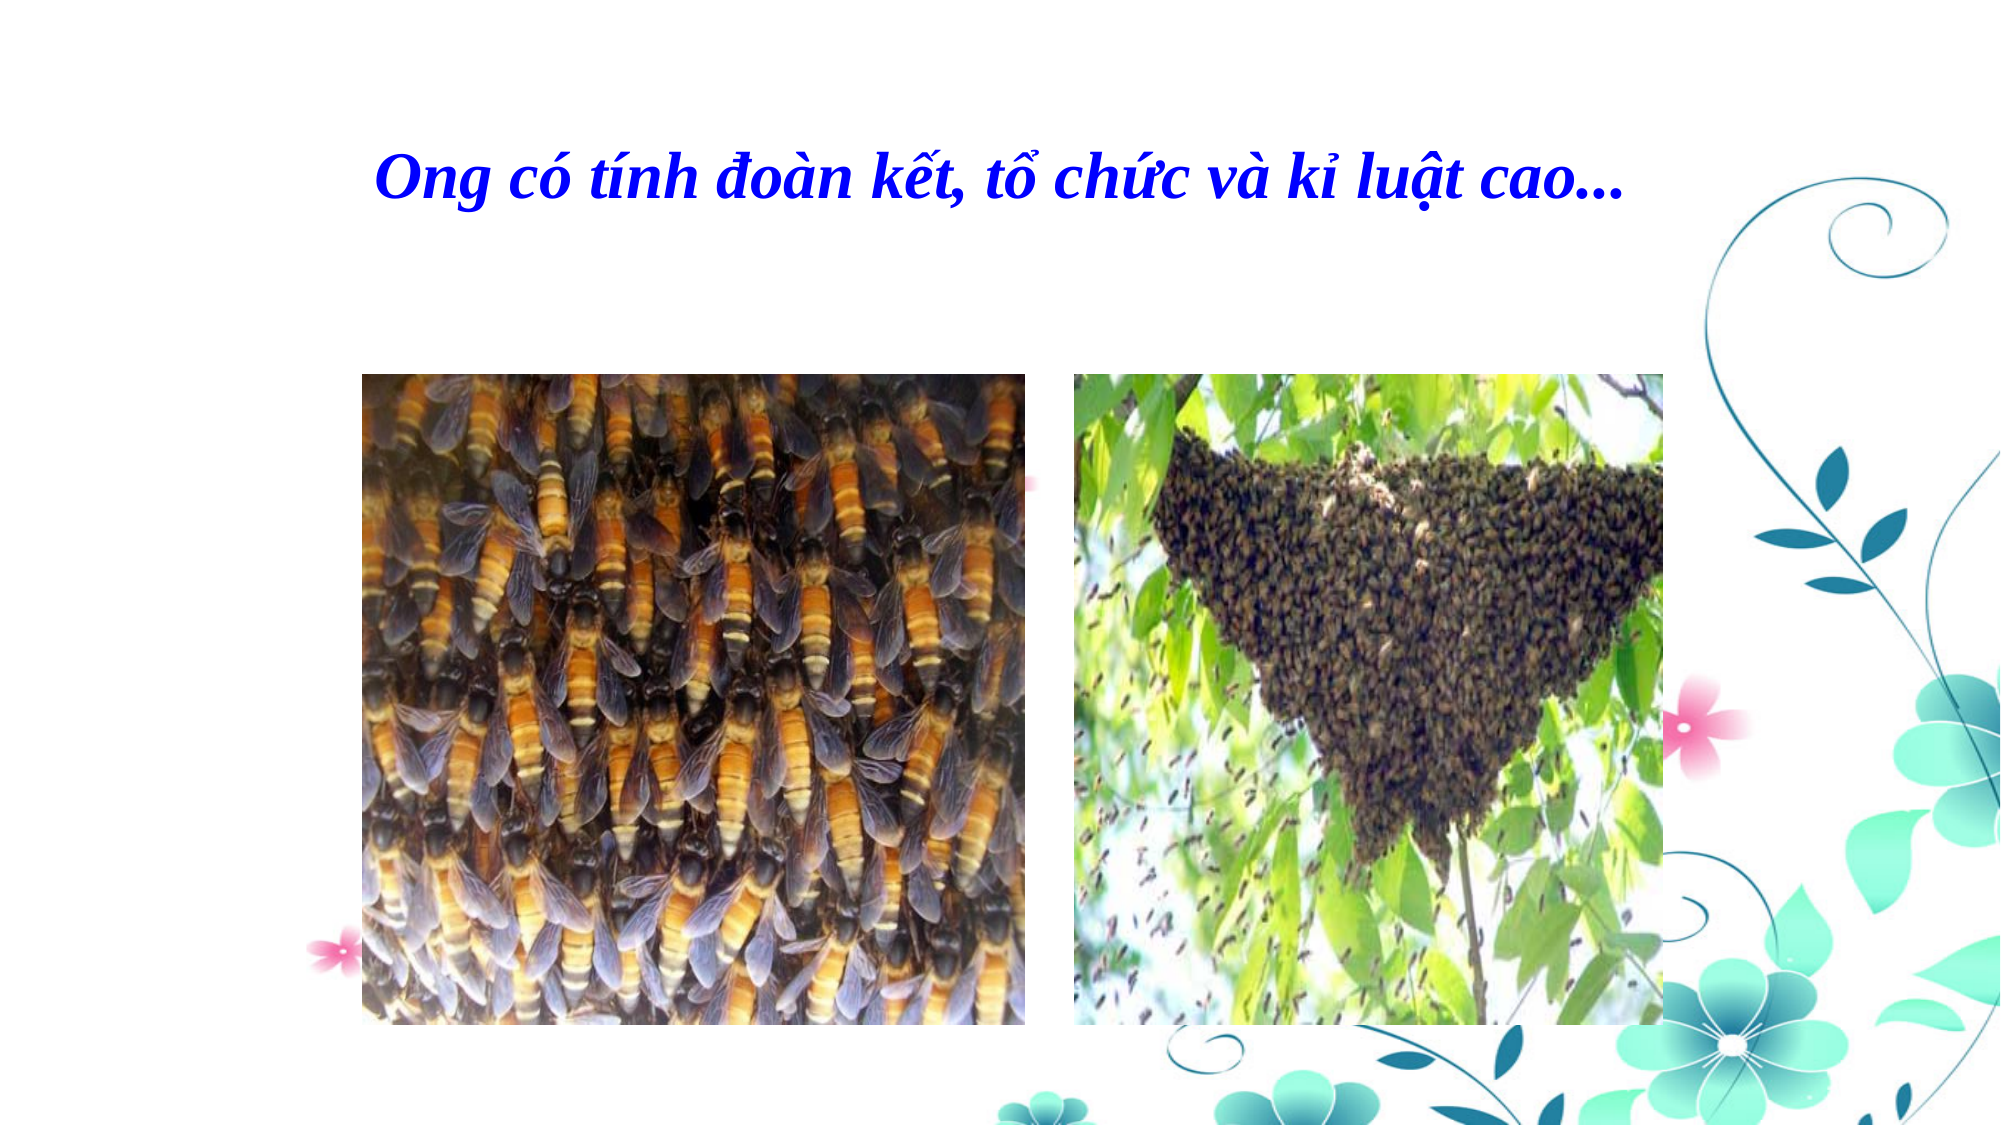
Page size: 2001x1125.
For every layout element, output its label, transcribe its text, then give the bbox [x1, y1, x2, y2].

picture [0, 0, 2001, 1125]
text_box Ong có tính đoàn kết, tổ chức và kỉ luật cao... [351, 124, 1652, 220]
